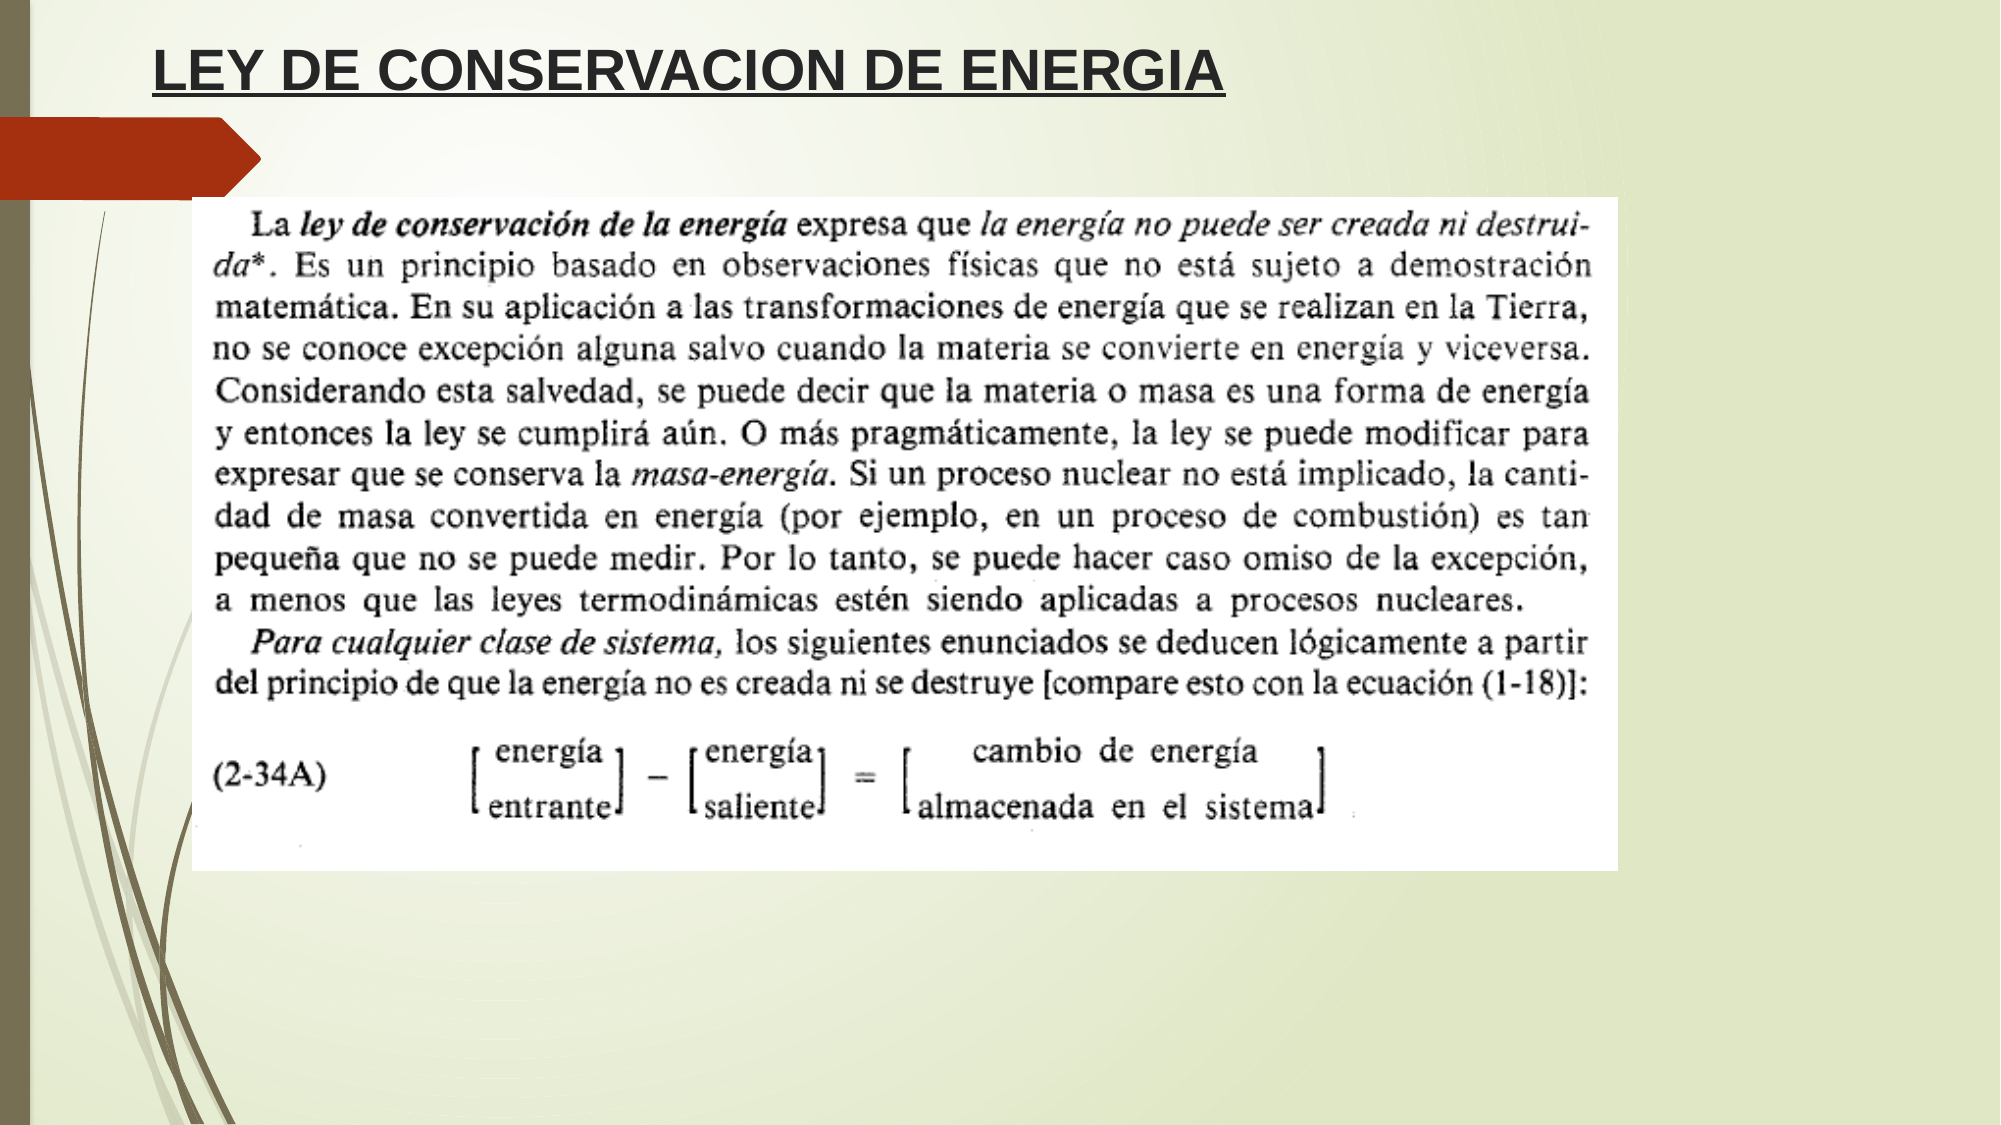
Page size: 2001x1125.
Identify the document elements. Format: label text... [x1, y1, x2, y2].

title LEY DE CONSERVACION DE ENERGIA [137, 24, 1863, 130]
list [192, 197, 1618, 871]
